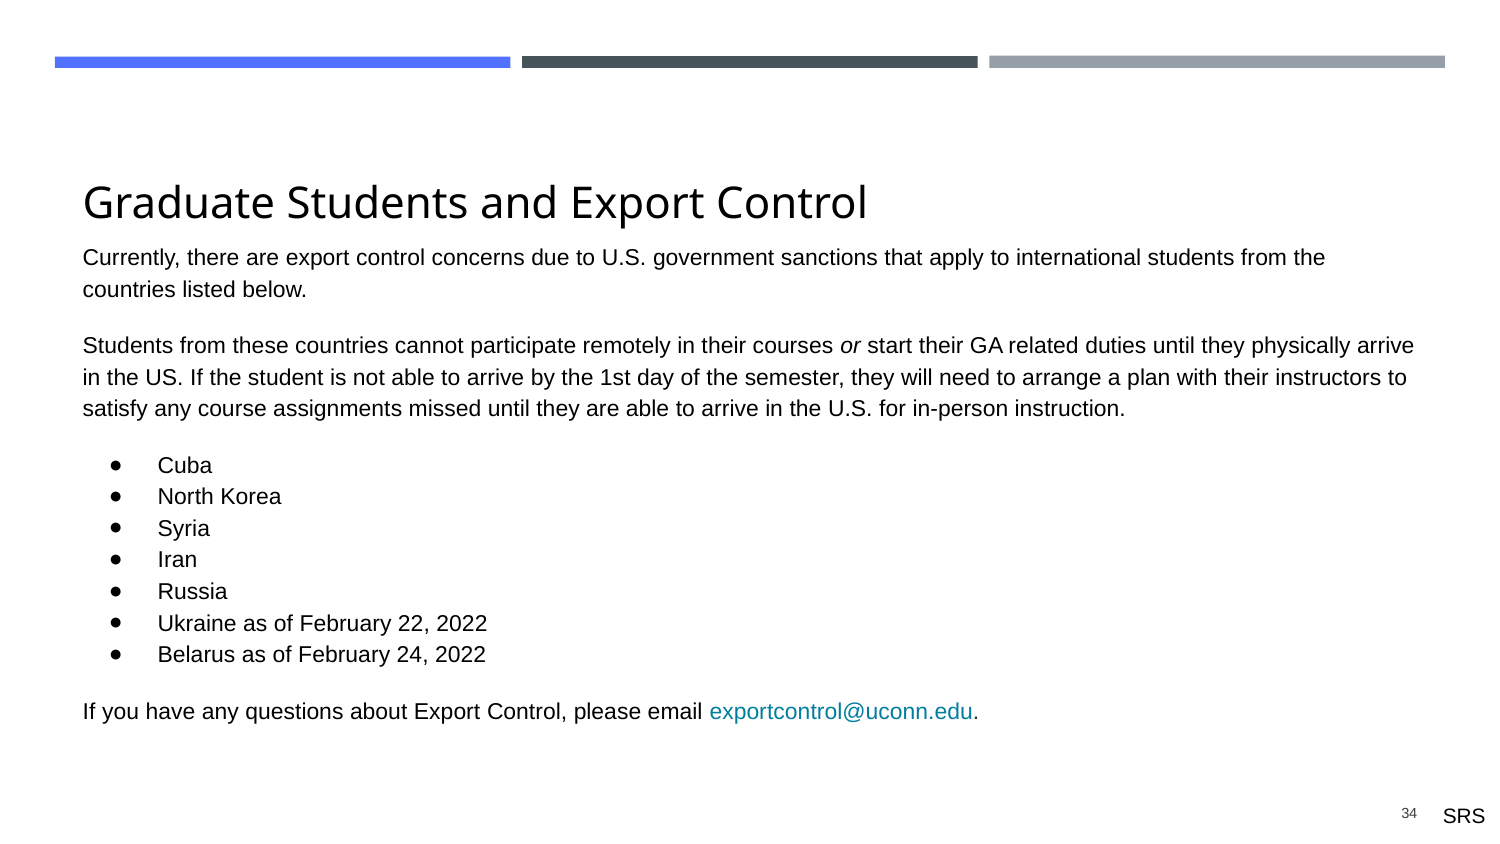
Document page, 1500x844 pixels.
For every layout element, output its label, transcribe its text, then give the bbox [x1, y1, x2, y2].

text_box SRS​ [1427, 795, 1500, 836]
list Currently, there are export control concerns due to U.S. government sanctions that apply to international students from the countries listed below. Students from these countries cannot participate remotely in their courses or start their GA related duties until they physically arrive in the US. If the student is not able to arrive by the 1st day of the semester, they will need to arrange a plan with their instructors to satisfy any course assignments missed until they are able to arrive in the U.S. for in-person instruction. Cuba North Korea Syria Iran Russia Ukraine as of February 22, 2022 Belarus as of February 24, 2022 If you have any questions about Export Control, please email exportcontrol@uconn.edu. [71, 288, 1429, 736]
title Graduate Students and Export Control [71, 86, 1429, 233]
slide_number 34 [1298, 790, 1429, 836]
